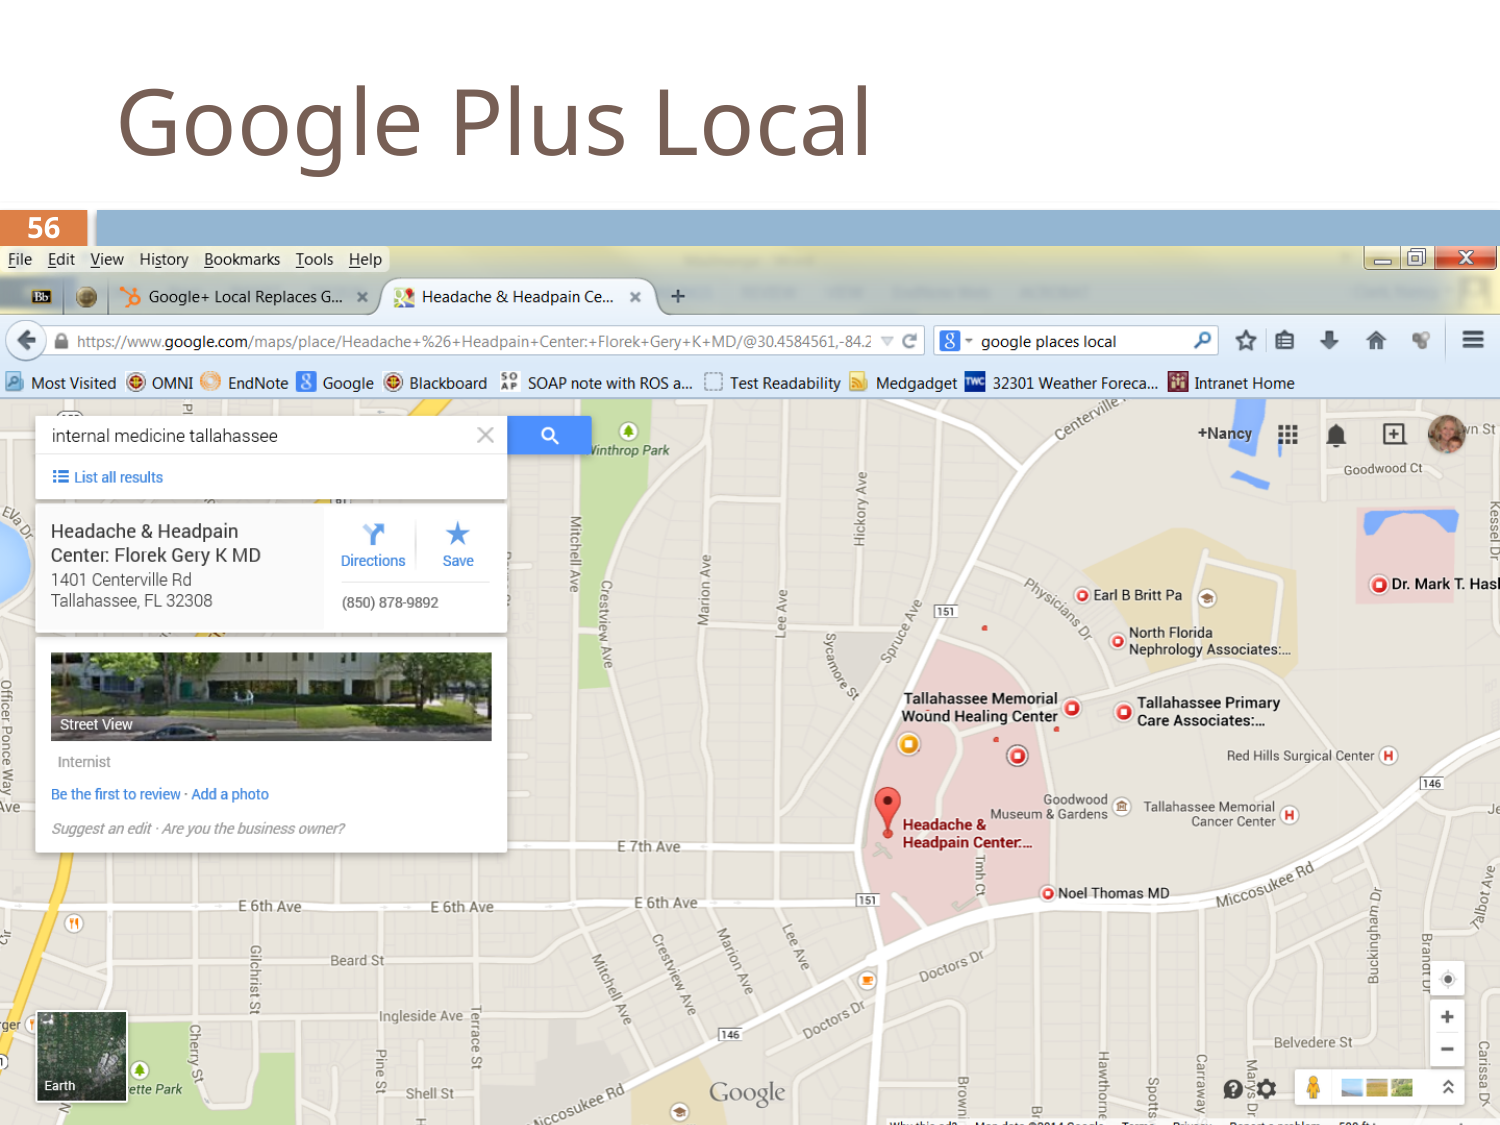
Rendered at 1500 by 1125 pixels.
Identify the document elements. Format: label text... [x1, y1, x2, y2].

slide_number 56 [0, 208, 88, 246]
picture [0, 246, 1500, 1125]
title Google Plus Local [100, 37, 1438, 200]
